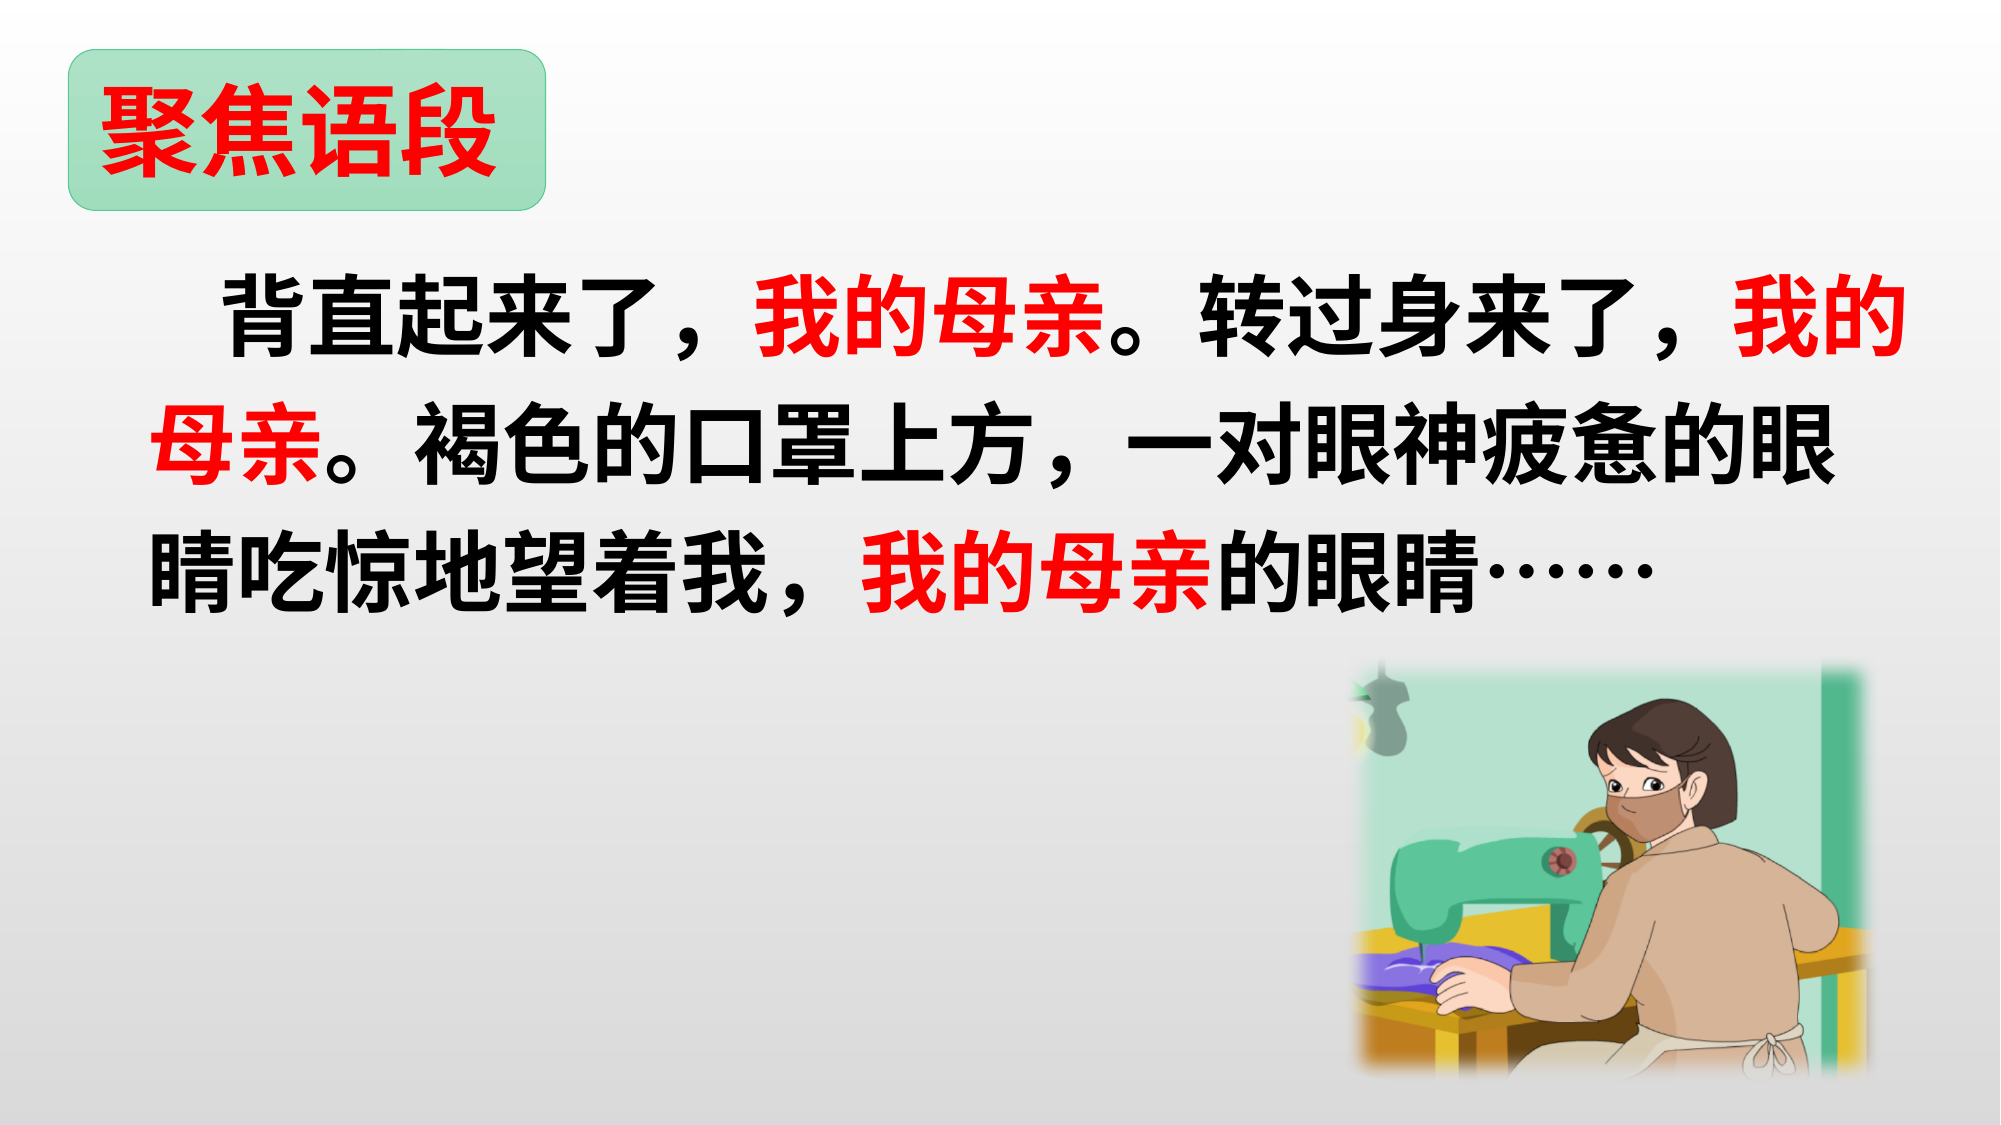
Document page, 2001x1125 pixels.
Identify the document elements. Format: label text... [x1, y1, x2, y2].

text_box 背直起来了，我的母亲。转过身来了，我的母亲。褐色的口罩上方，一对眼神疲惫的眼睛吃惊地望着我，我的母亲的眼睛…… [61, 232, 1939, 631]
picture [1344, 653, 1880, 1084]
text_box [68, 49, 546, 211]
